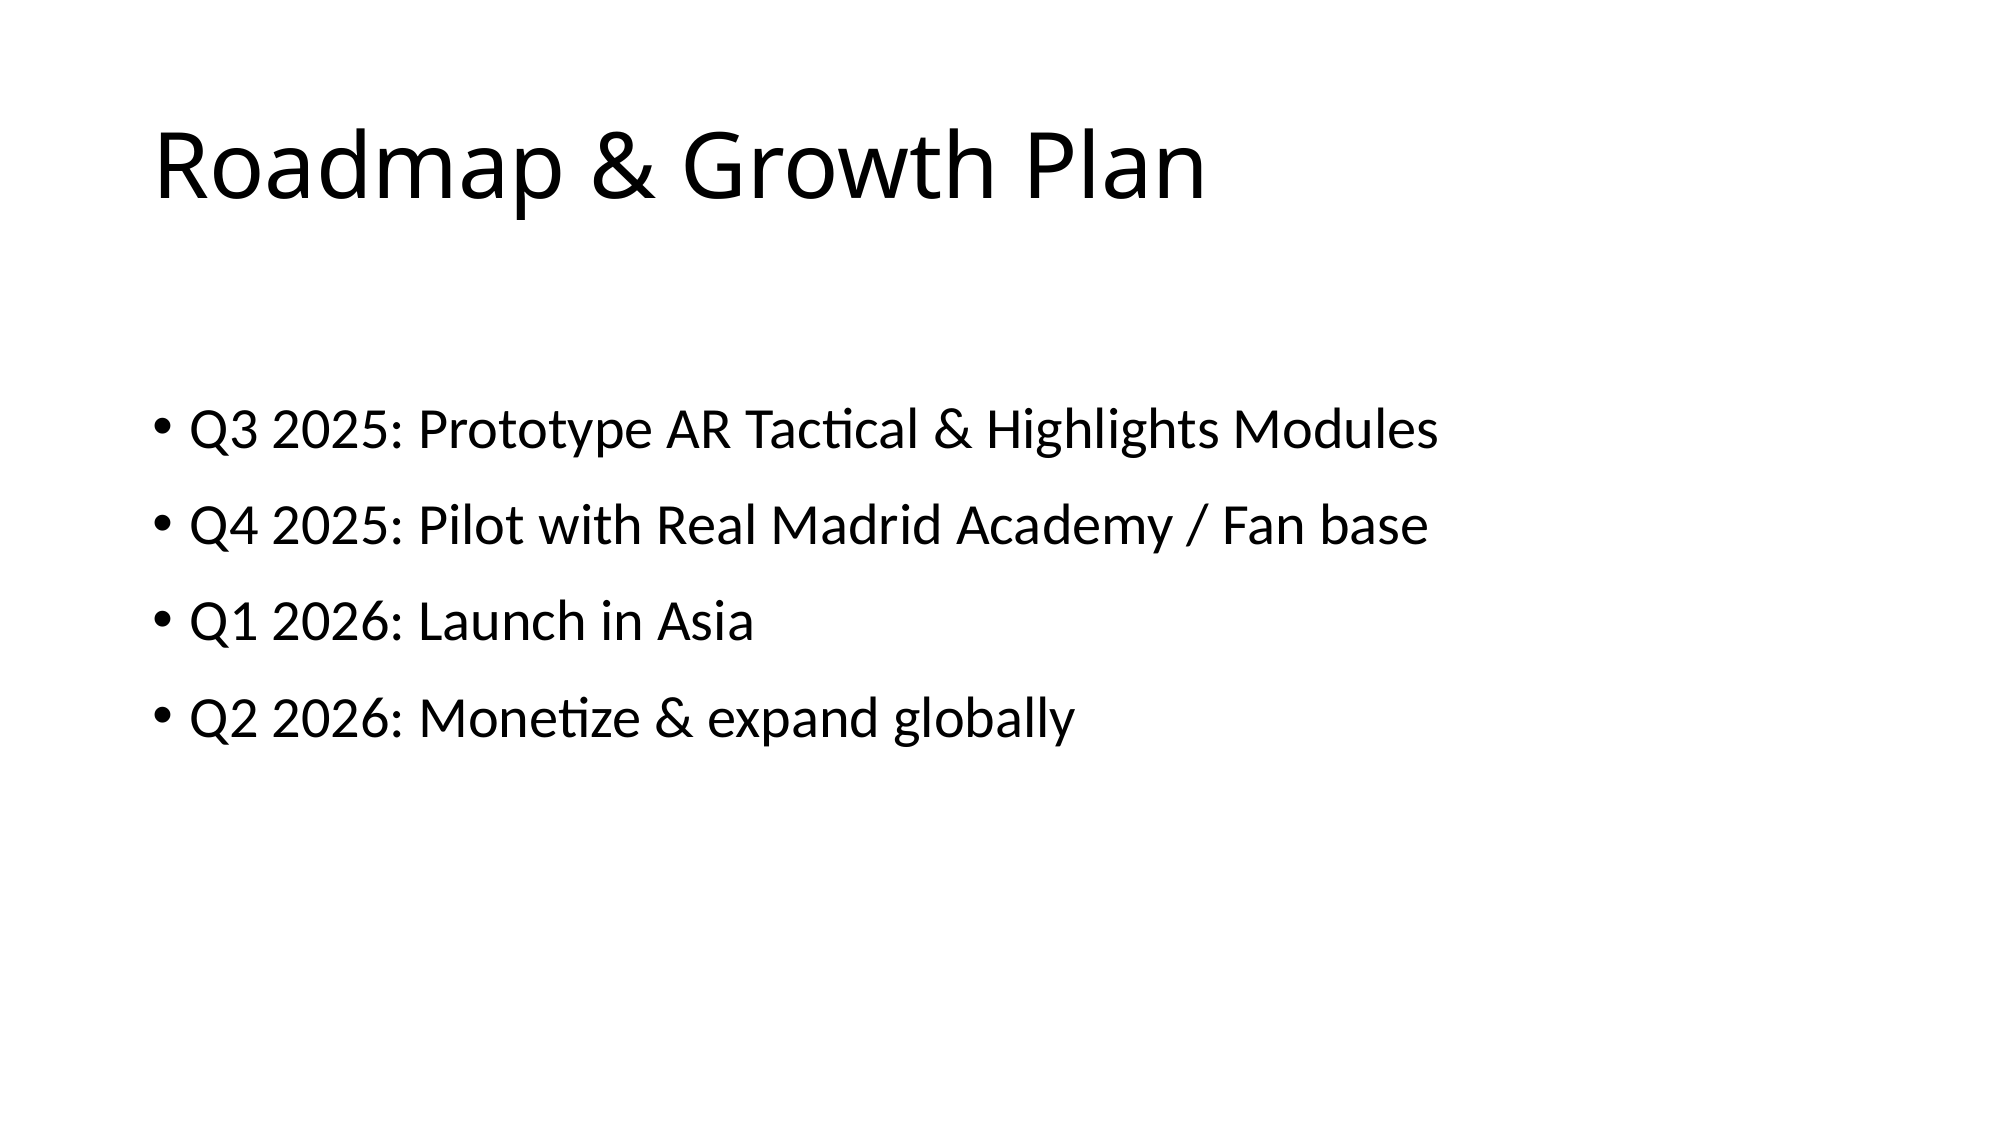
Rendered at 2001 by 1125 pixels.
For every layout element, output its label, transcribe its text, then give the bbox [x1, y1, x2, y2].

title Roadmap & Growth Plan [137, 59, 1863, 278]
list Q3 2025: Prototype AR Tactical & Highlights Modules Q4 2025: Pilot with Real Madrid Academy / Fan base Q1 2026: Launch in Asia Q2 2026: Monetize & expand globally [137, 299, 1863, 1014]
